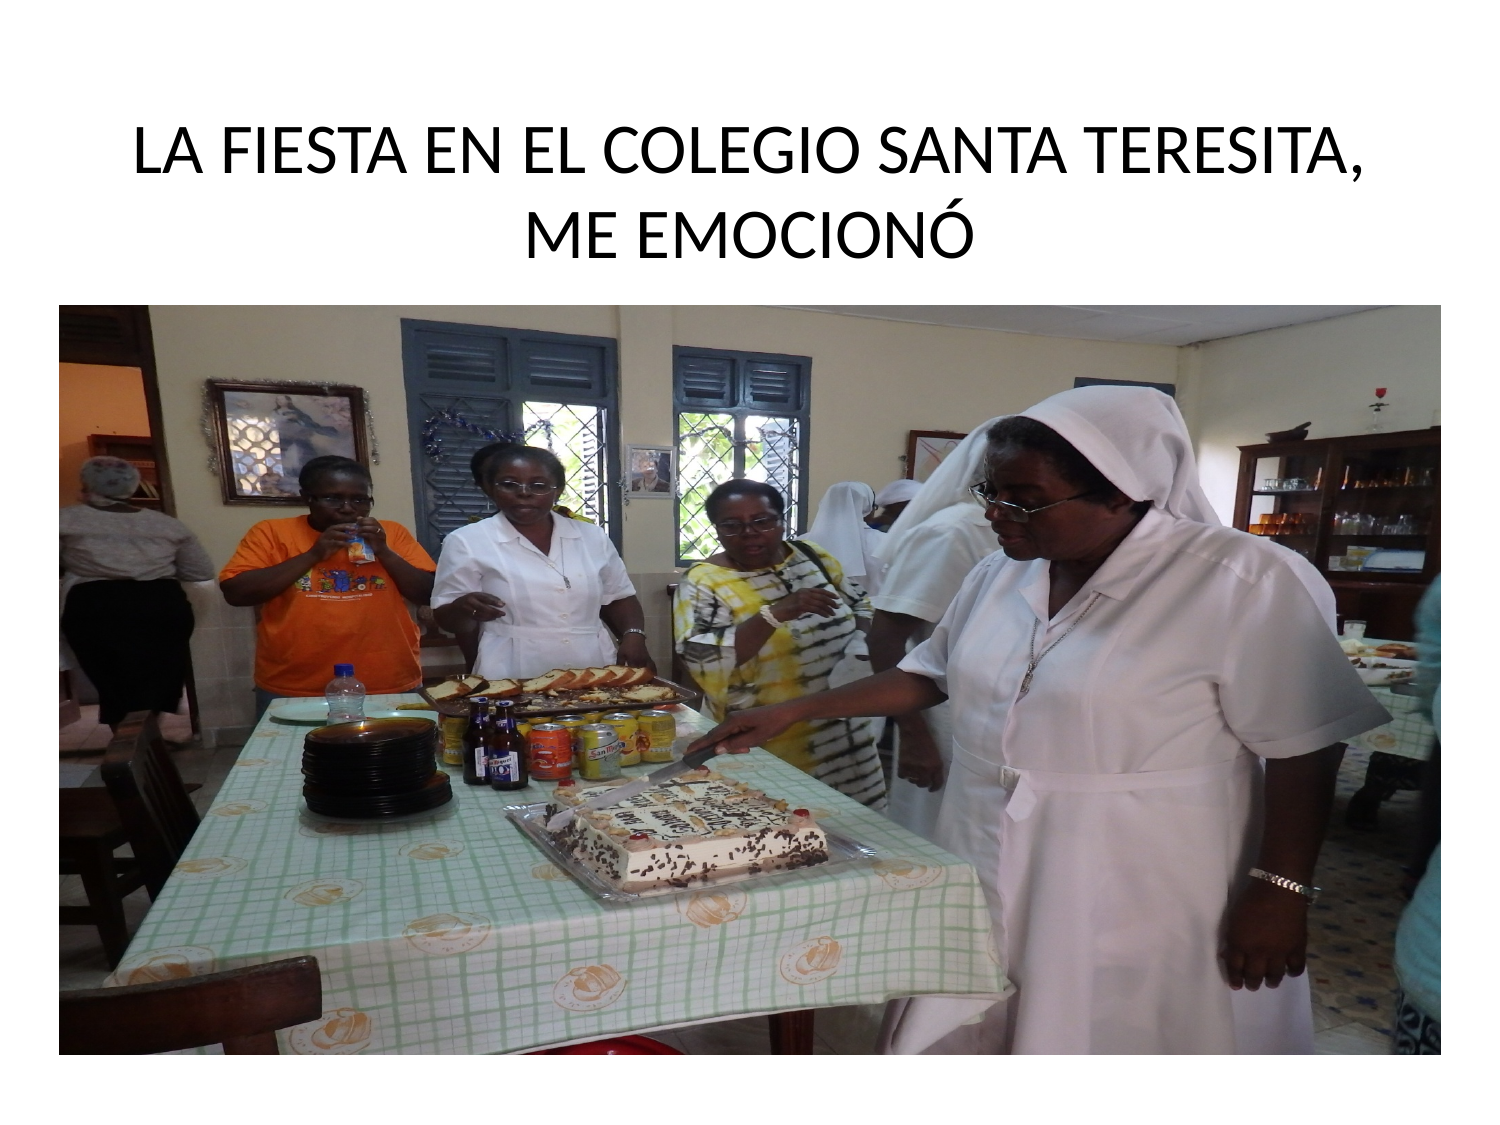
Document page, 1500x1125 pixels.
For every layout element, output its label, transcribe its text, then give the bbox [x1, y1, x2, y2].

picture [58, 304, 1442, 1055]
title LA FIESTA EN EL COLEGIO SANTA TERESITA, ME EMOCIONÓ [112, 93, 1388, 282]
